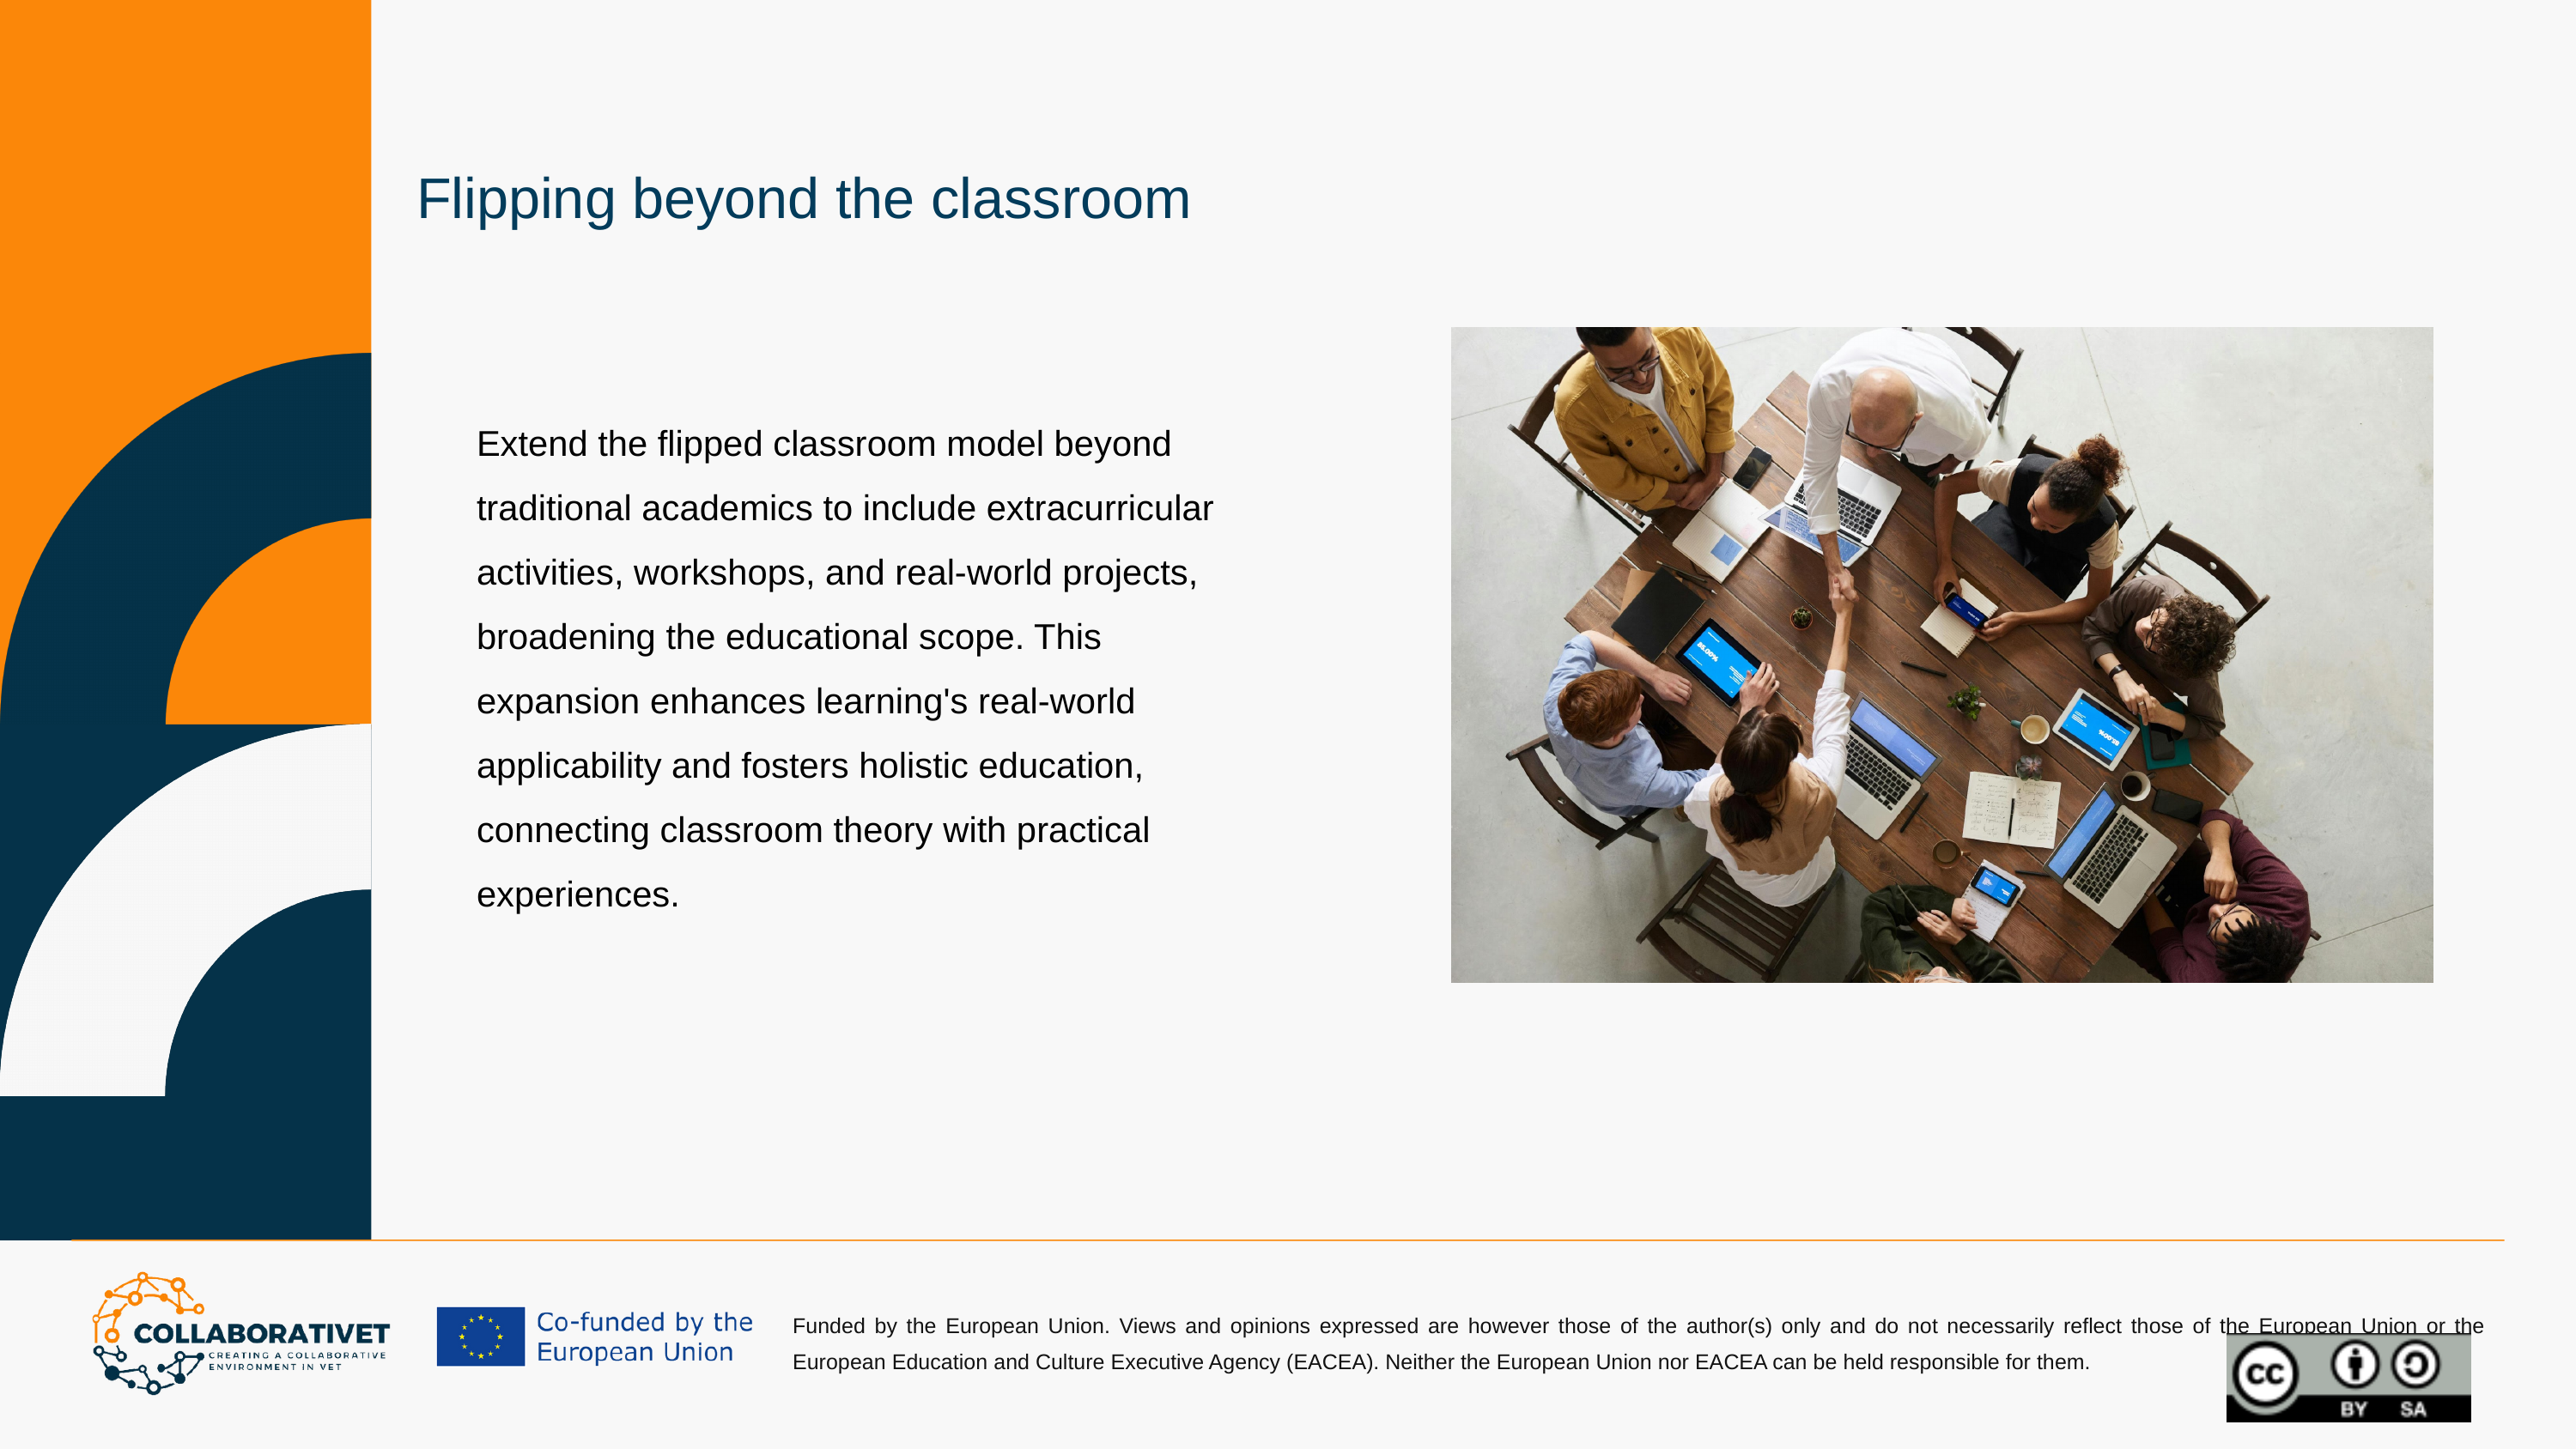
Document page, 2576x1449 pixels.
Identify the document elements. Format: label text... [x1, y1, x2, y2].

text_box [78, 1241, 408, 1449]
text_box [416, 1287, 782, 1386]
text_box [0, 1096, 372, 1240]
text_box [0, 353, 372, 724]
picture [1451, 327, 2433, 983]
text_box Funded by the European Union. Views and opinions expressed are however those of the author(s) only and do not necessarily reflect those of the European Union or the European Education and Culture Executive Agency (EACEA). Neither the European Union nor EACEA can be held responsible for them. [793, 1301, 2489, 1373]
text_box [0, 724, 372, 1096]
text_box [0, 0, 372, 353]
text_box Extend the flipped classroom model beyond traditional academics to include extracurricular activities, workshops, and real-world projects, broadening the educational scope. This expansion enhances learning's real-world applicability and fosters holistic education, connecting classroom theory with practical experiences. [464, 392, 1288, 951]
text_box Flipping beyond the classroom [416, 98, 2286, 230]
text_box [78, 1179, 408, 1240]
picture [2227, 1333, 2471, 1422]
